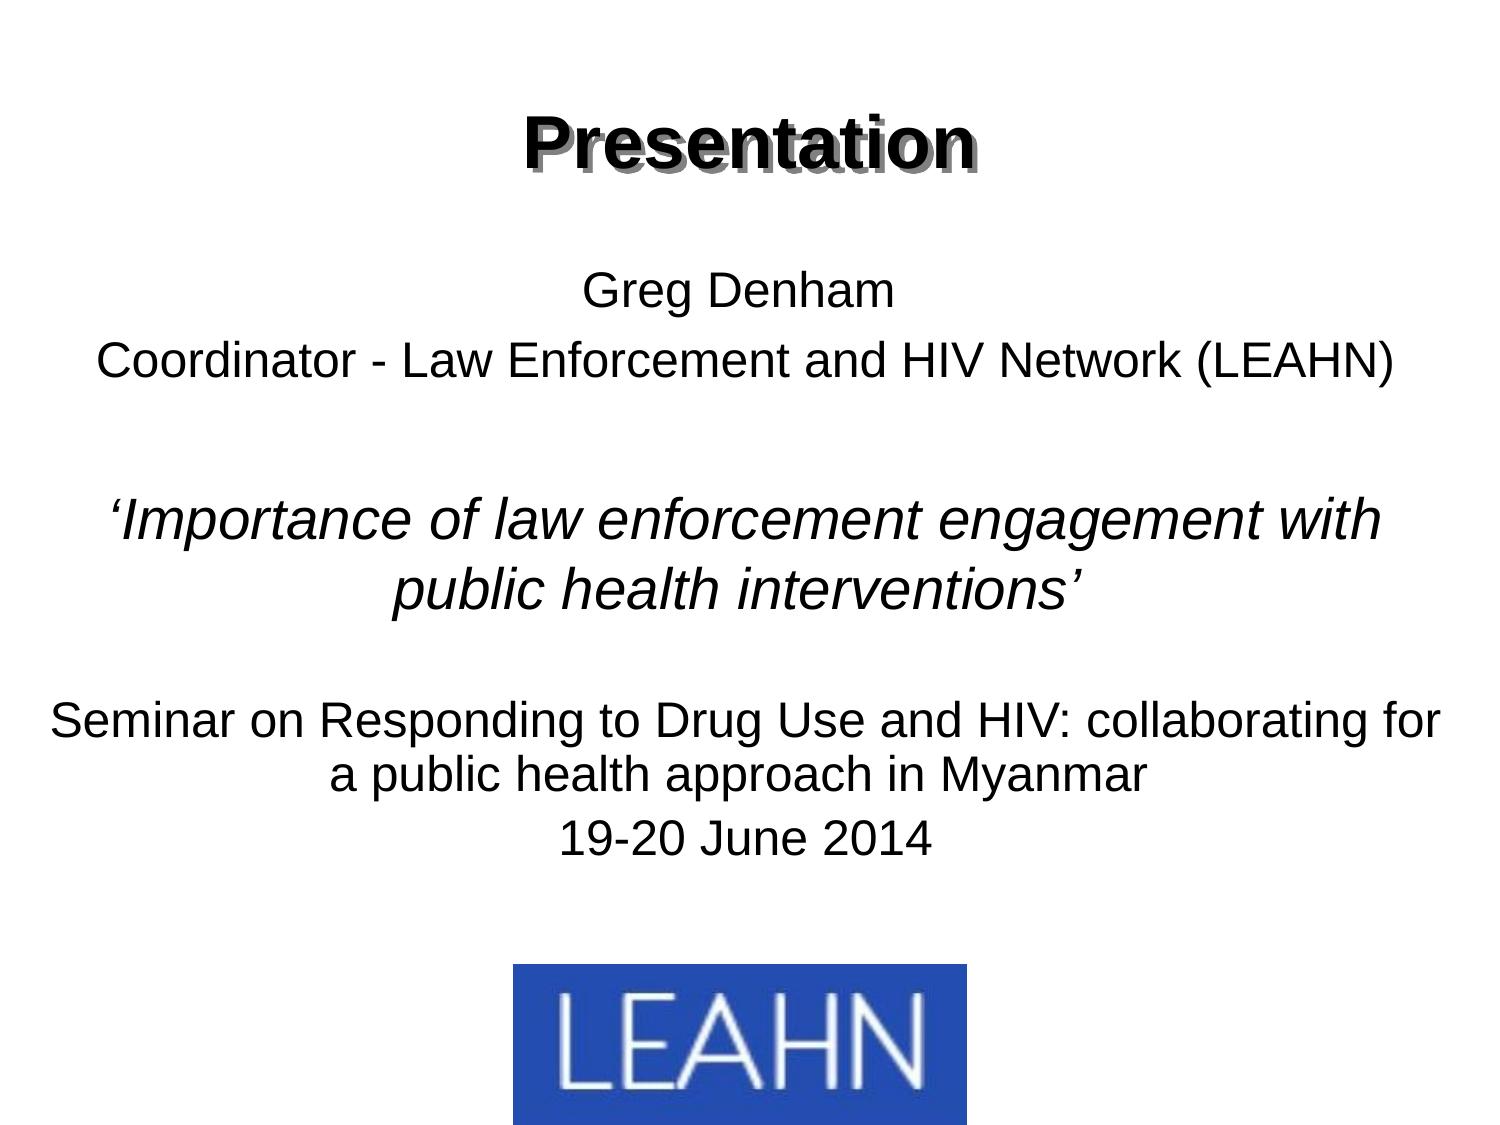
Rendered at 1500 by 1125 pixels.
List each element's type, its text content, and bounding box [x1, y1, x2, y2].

list Greg Denham Coordinator - Law Enforcement and HIV Network (LEAHN) ‘Importance of law enforcement engagement with public health interventions’ Seminar on Responding to Drug Use and HIV: collaborating for a public health approach in Myanmar 19-20 June 2014 [29, 249, 1463, 1083]
title Presentation [75, 45, 1425, 233]
picture [513, 963, 968, 1125]
